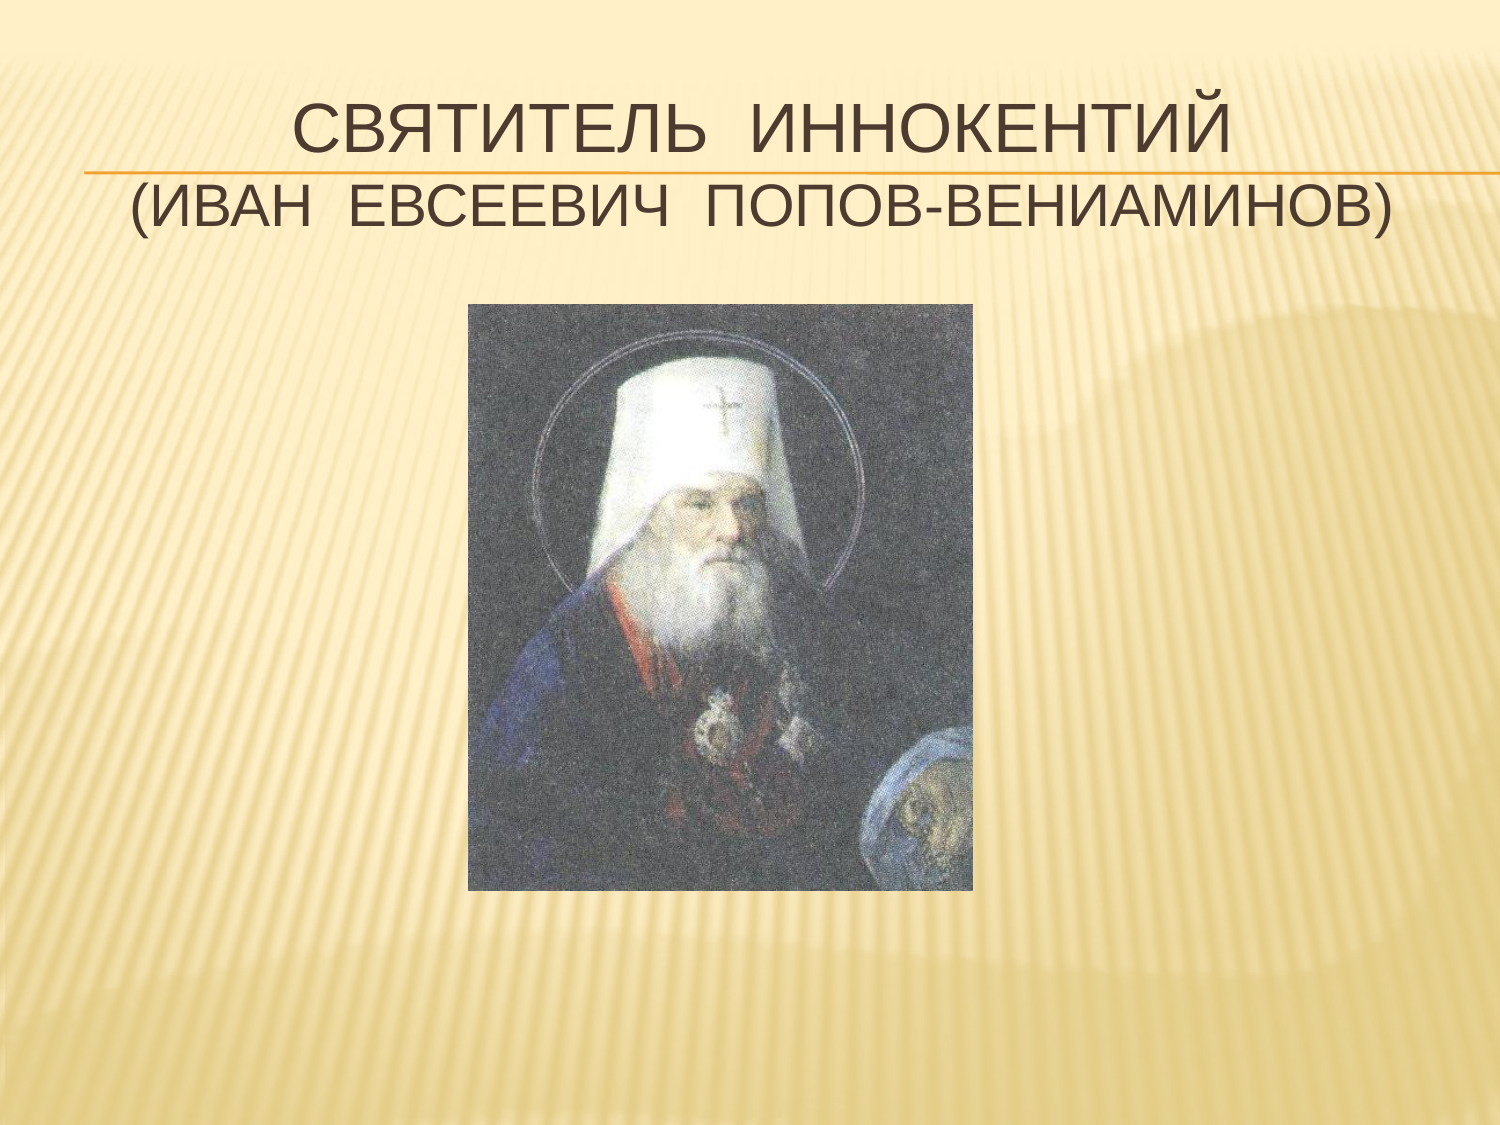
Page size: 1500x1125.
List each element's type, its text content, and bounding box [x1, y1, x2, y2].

title Святитель Иннокентий (Иван Евсеевич Попов-Вениаминов) [50, 75, 1475, 247]
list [468, 304, 973, 891]
